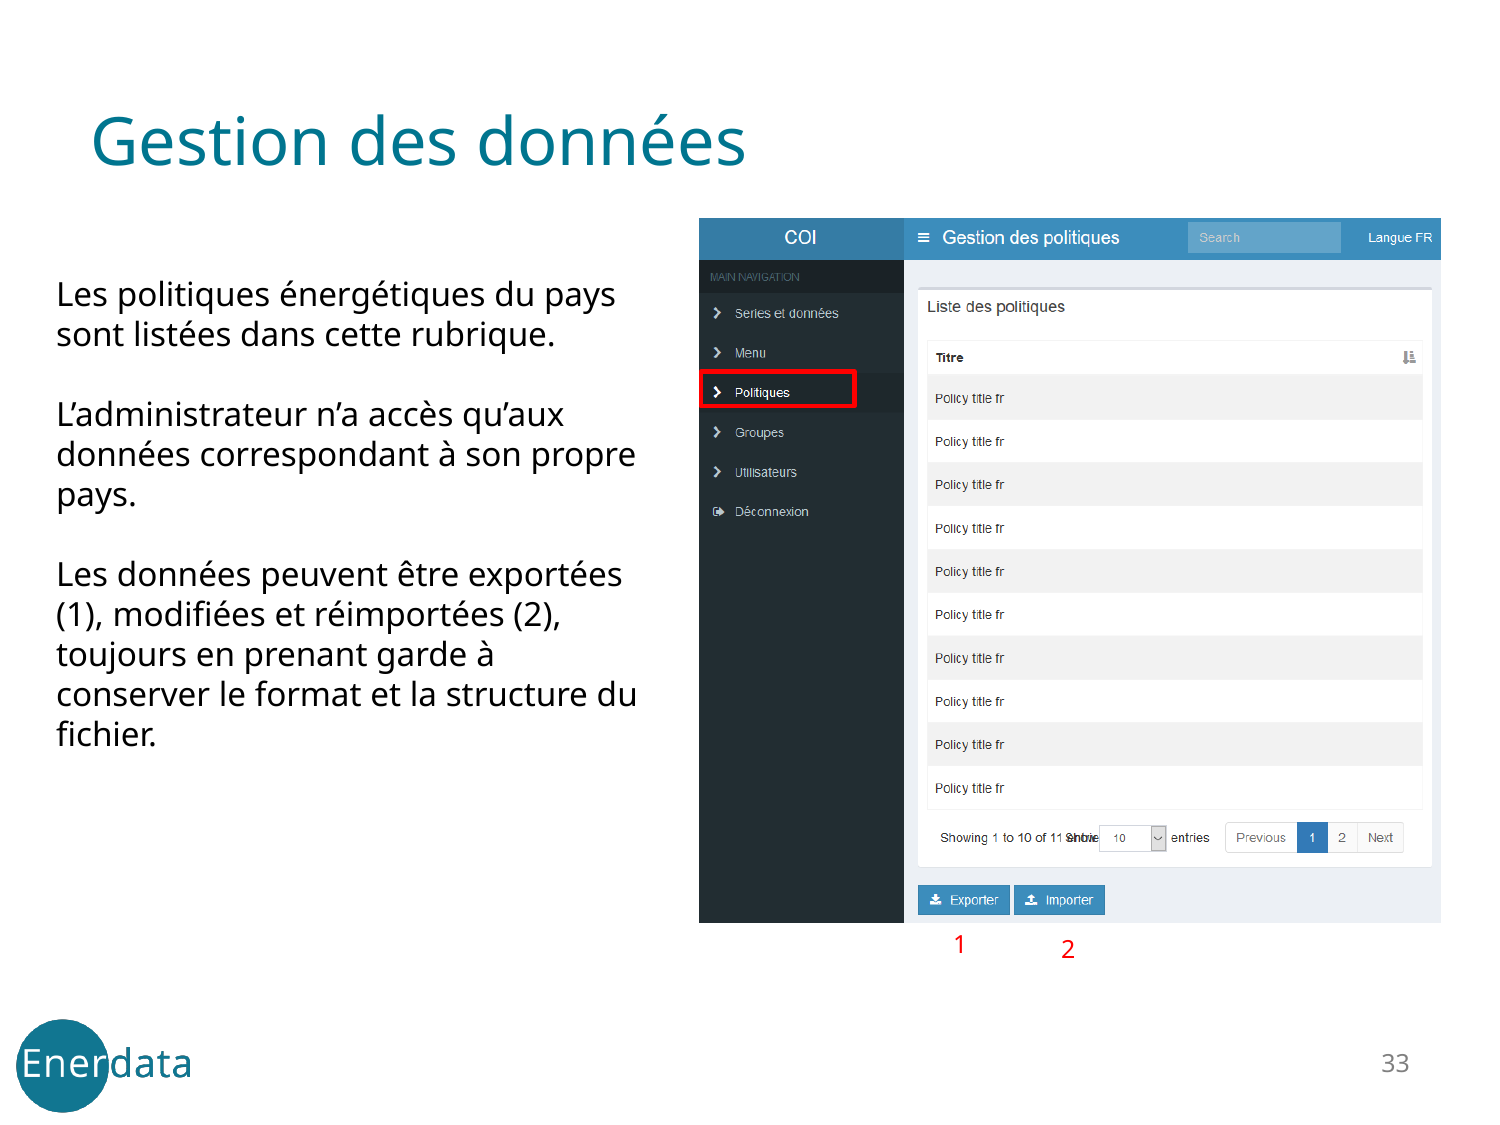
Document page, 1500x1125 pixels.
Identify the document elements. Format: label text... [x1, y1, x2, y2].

picture [5, 1009, 201, 1123]
title Gestion des données [75, 45, 1425, 233]
picture [699, 217, 1441, 923]
text_box Les politiques énergétiques du pays sont listées dans cette rubrique. L’administrateur n’a accès qu’aux données correspondant à son propre pays. Les données peuvent être exportées (1), modifiées et réimportées (2), toujours en prenant garde à conserver le format et la structure du fichier. [41, 266, 668, 760]
text_box 2 [1046, 931, 1094, 971]
slide_number 33 [1328, 1035, 1425, 1095]
text_box 1 [938, 931, 986, 966]
